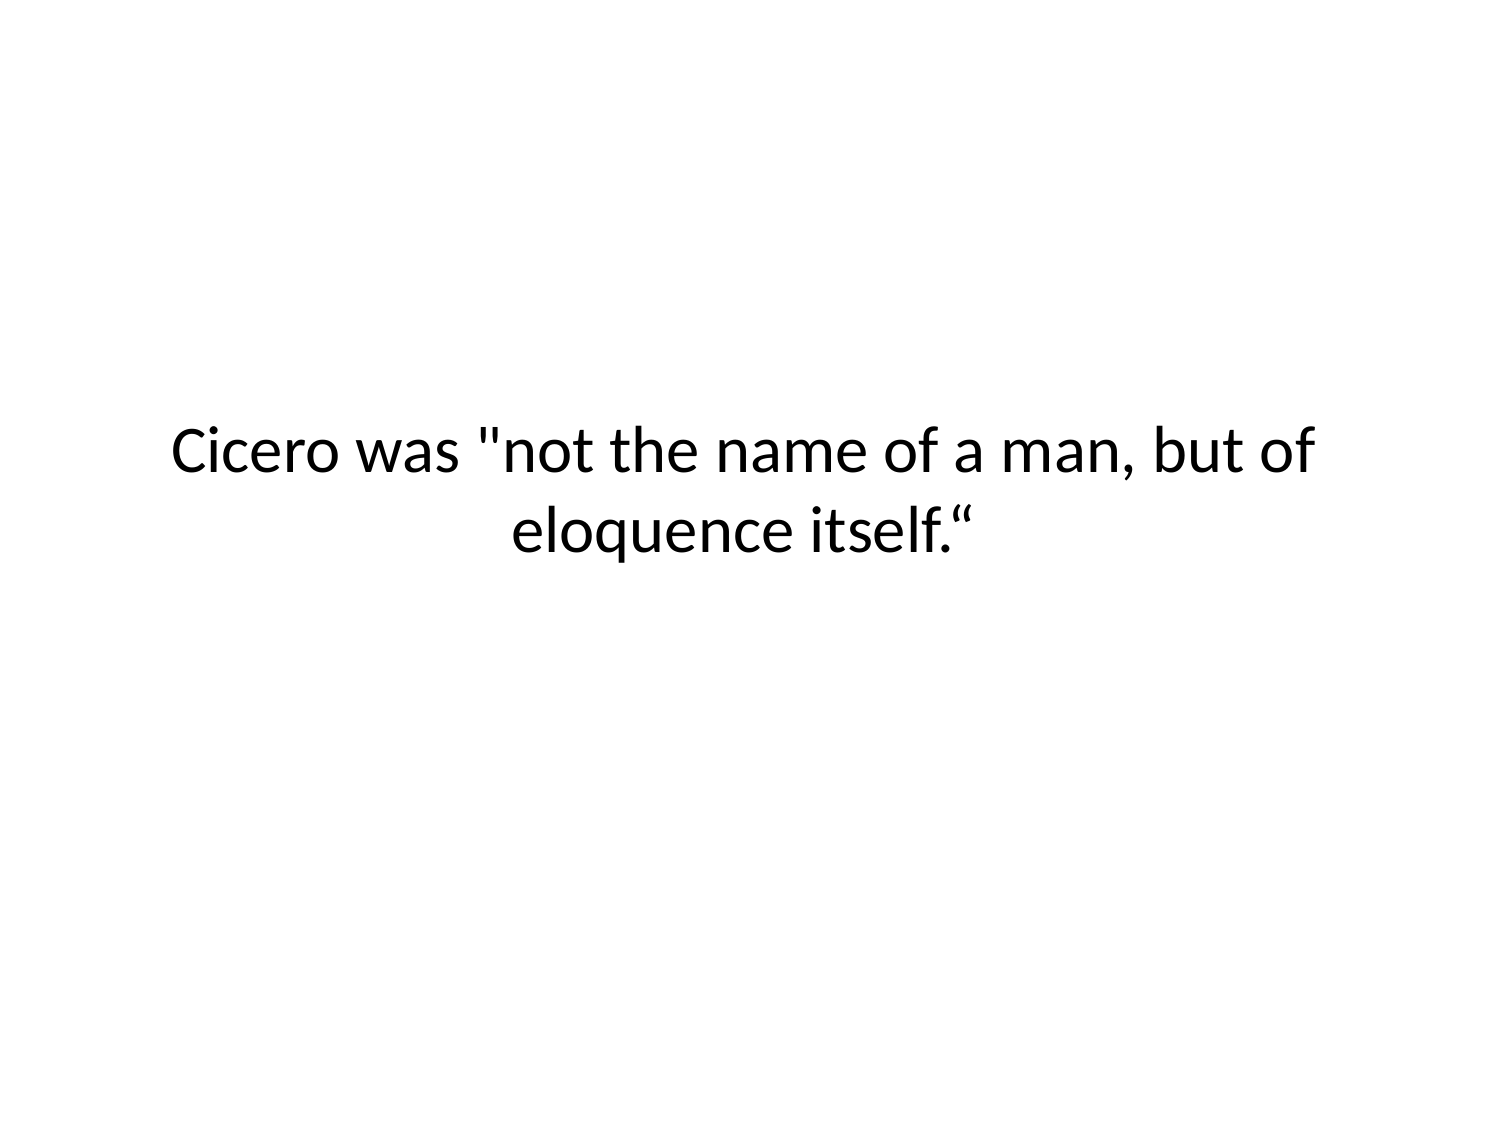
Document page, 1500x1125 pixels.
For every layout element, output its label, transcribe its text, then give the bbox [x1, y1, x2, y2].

subtitle Cicero was "not the name of a man, but of eloquence itself.“ [37, 24, 1450, 1113]
